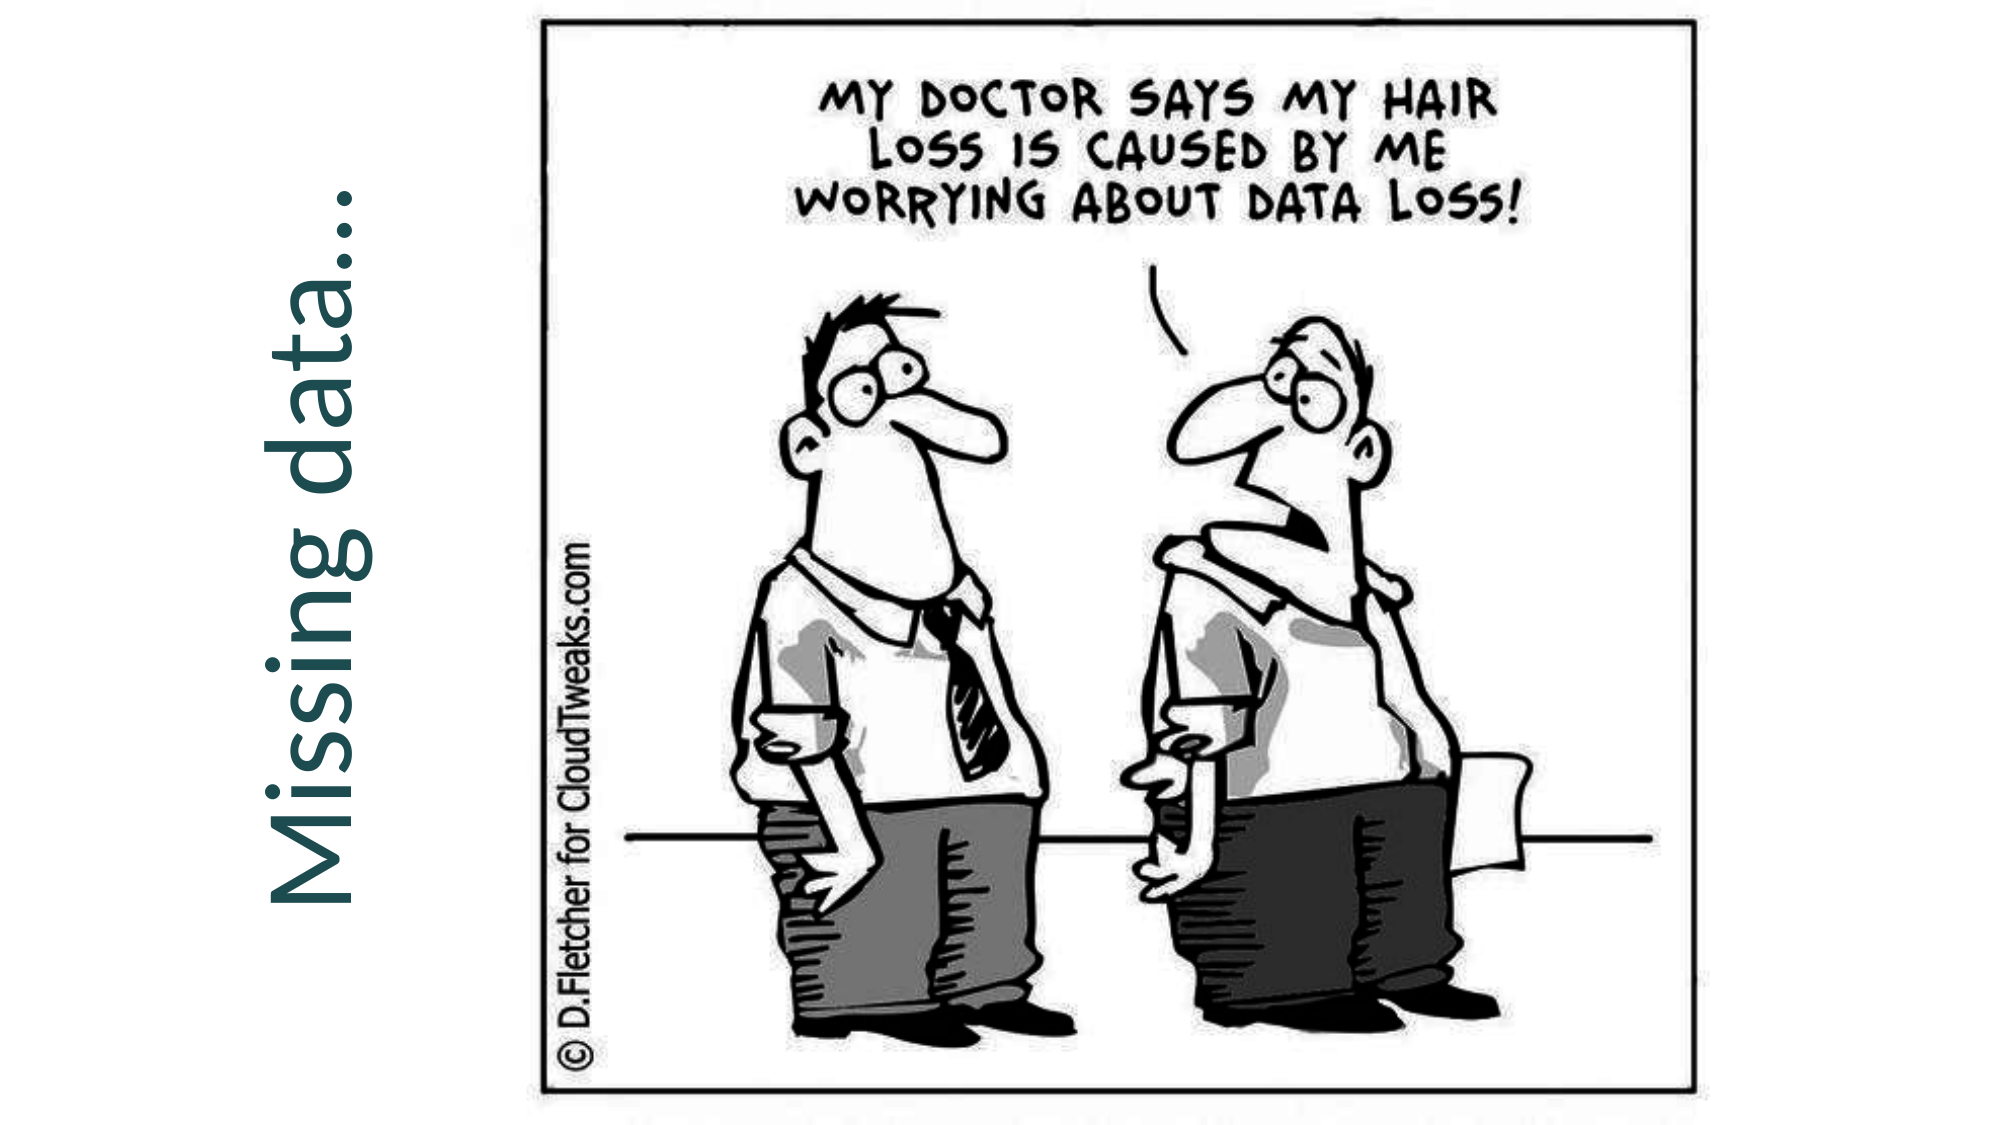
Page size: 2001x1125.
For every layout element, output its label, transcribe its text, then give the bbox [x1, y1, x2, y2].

text_box Missing data… [219, 172, 384, 953]
picture [511, 0, 1724, 1125]
